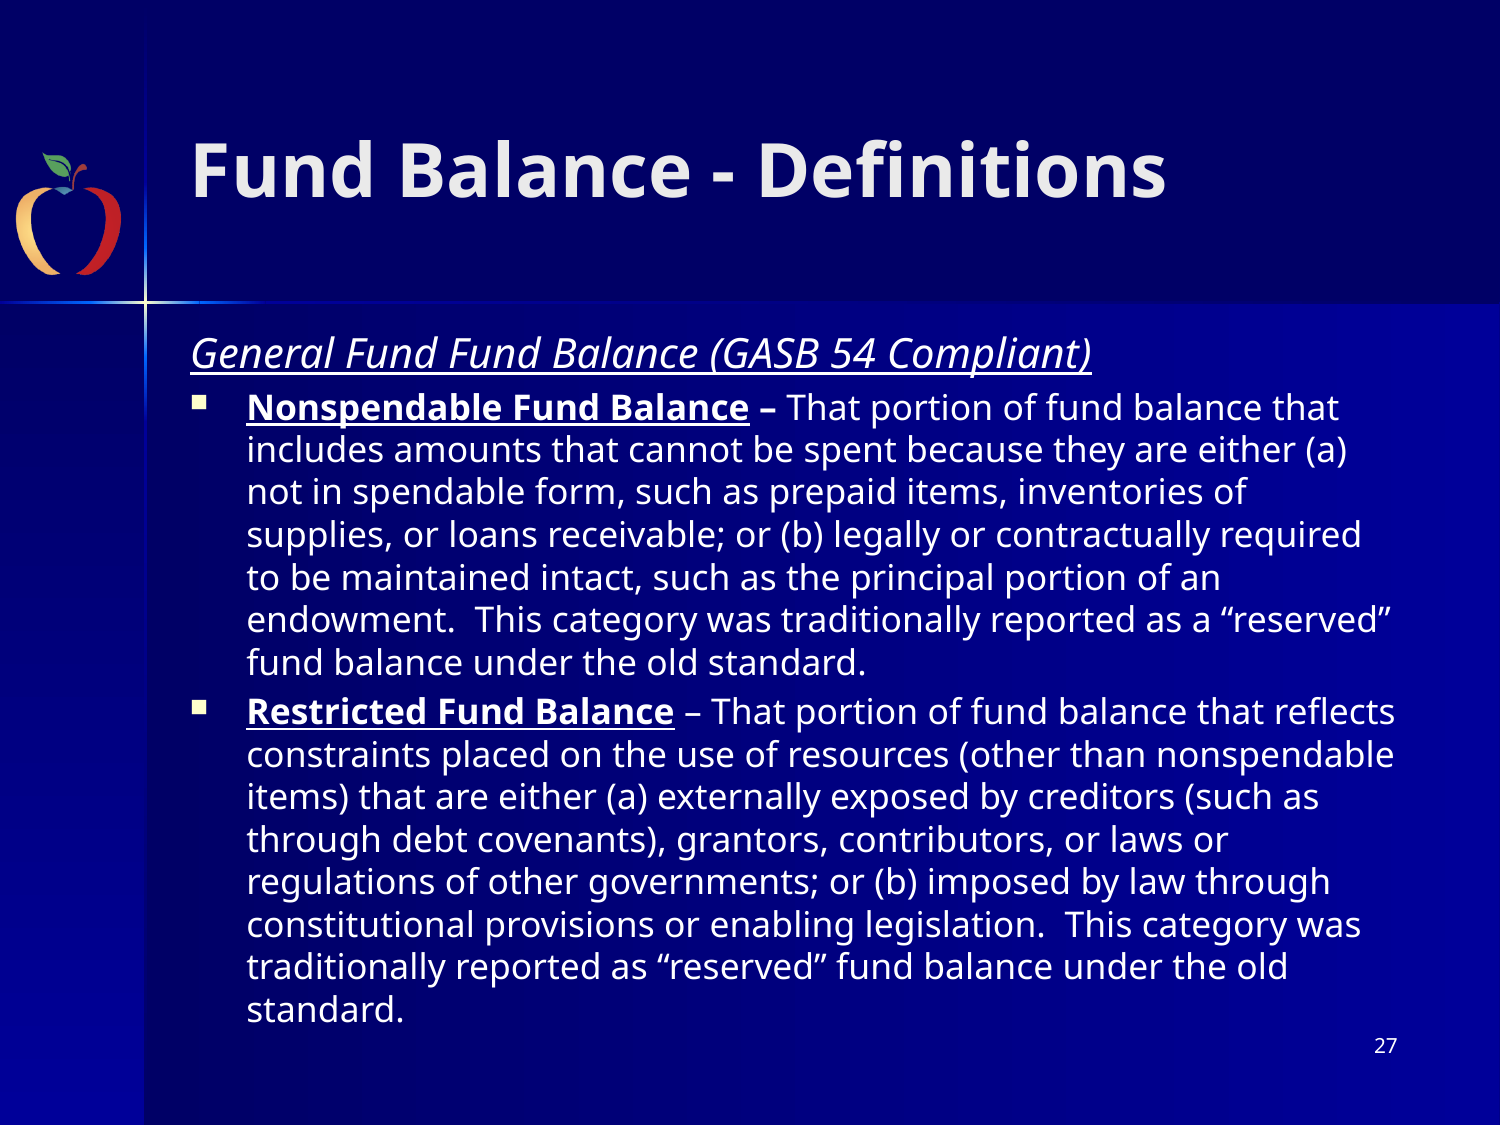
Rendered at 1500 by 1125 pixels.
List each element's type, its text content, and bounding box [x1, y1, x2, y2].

text_box 27 [1099, 1024, 1413, 1100]
list General Fund Fund Balance (GASB 54 Compliant) Nonspendable Fund Balance – That portion of fund balance that includes amounts that cannot be spent because they are either (a) not in spendable form, such as prepaid items, inventories of supplies, or loans receivable; or (b) legally or contractually required to be maintained intact, such as the principal portion of an endowment. This category was traditionally reported as a “reserved” fund balance under the old standard. Restricted Fund Balance – That portion of fund balance that reflects constraints placed on the use of resources (other than nonspendable items) that are either (a) externally exposed by creditors (such as through debt covenants), grantors, contributors, or laws or regulations of other governments; or (b) imposed by law through constitutional provisions or enabling legislation. This category was traditionally reported as “reserved” fund balance under the old standard. [174, 324, 1413, 1001]
title Fund Balance - Definitions [174, 49, 1413, 286]
picture [0, 149, 151, 283]
